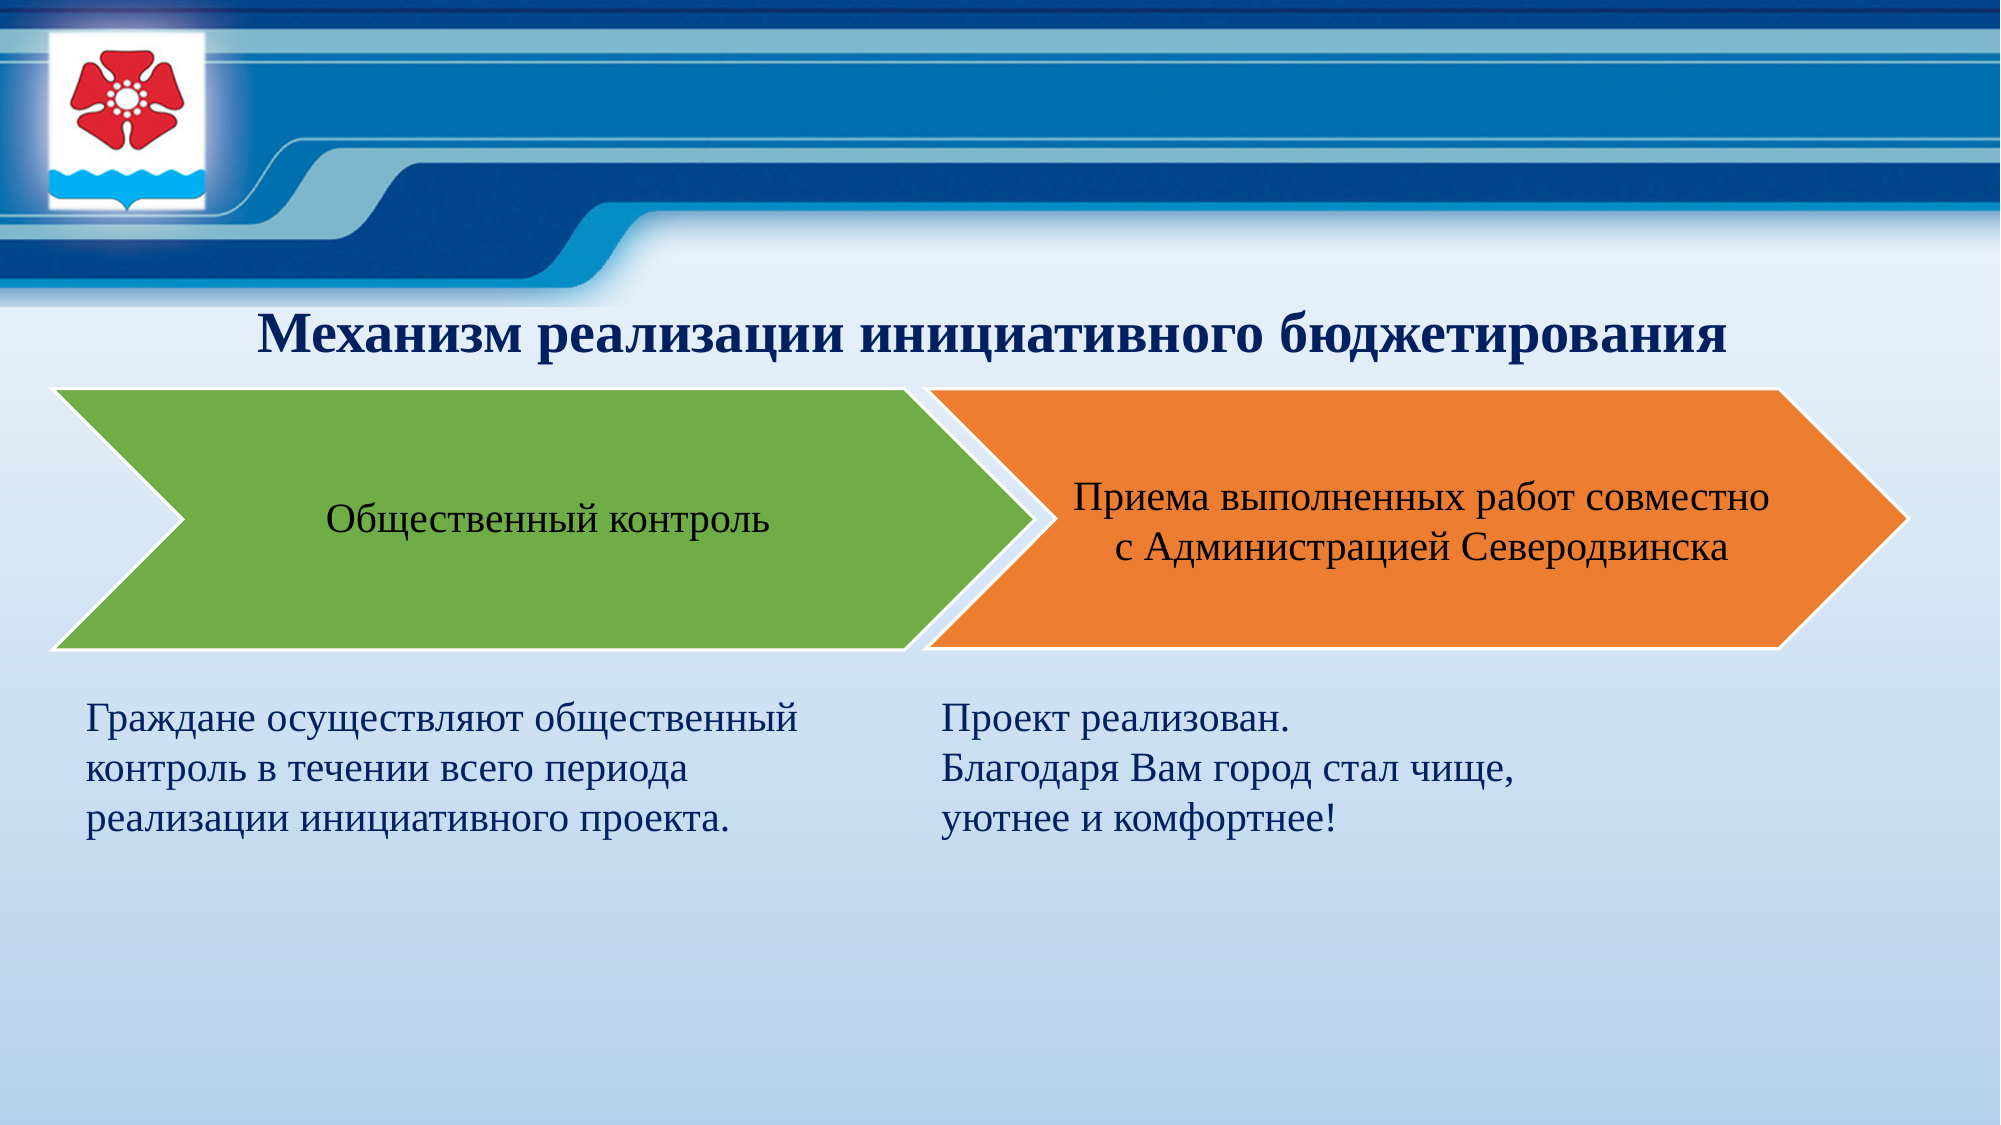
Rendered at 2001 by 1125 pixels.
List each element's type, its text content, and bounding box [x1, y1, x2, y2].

text_box Граждане осуществляют общественный контроль в течении всего периода реализации инициативного проекта. [71, 681, 910, 1092]
picture [0, 211, 2000, 307]
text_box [44, 388, 1917, 650]
text_box Проект реализован. Благодаря Вам город стал чище, уютнее и комфортнее! [926, 681, 1654, 1028]
picture [0, 0, 2000, 278]
title Механизм реализации инициативного бюджетирования [117, 307, 1869, 388]
